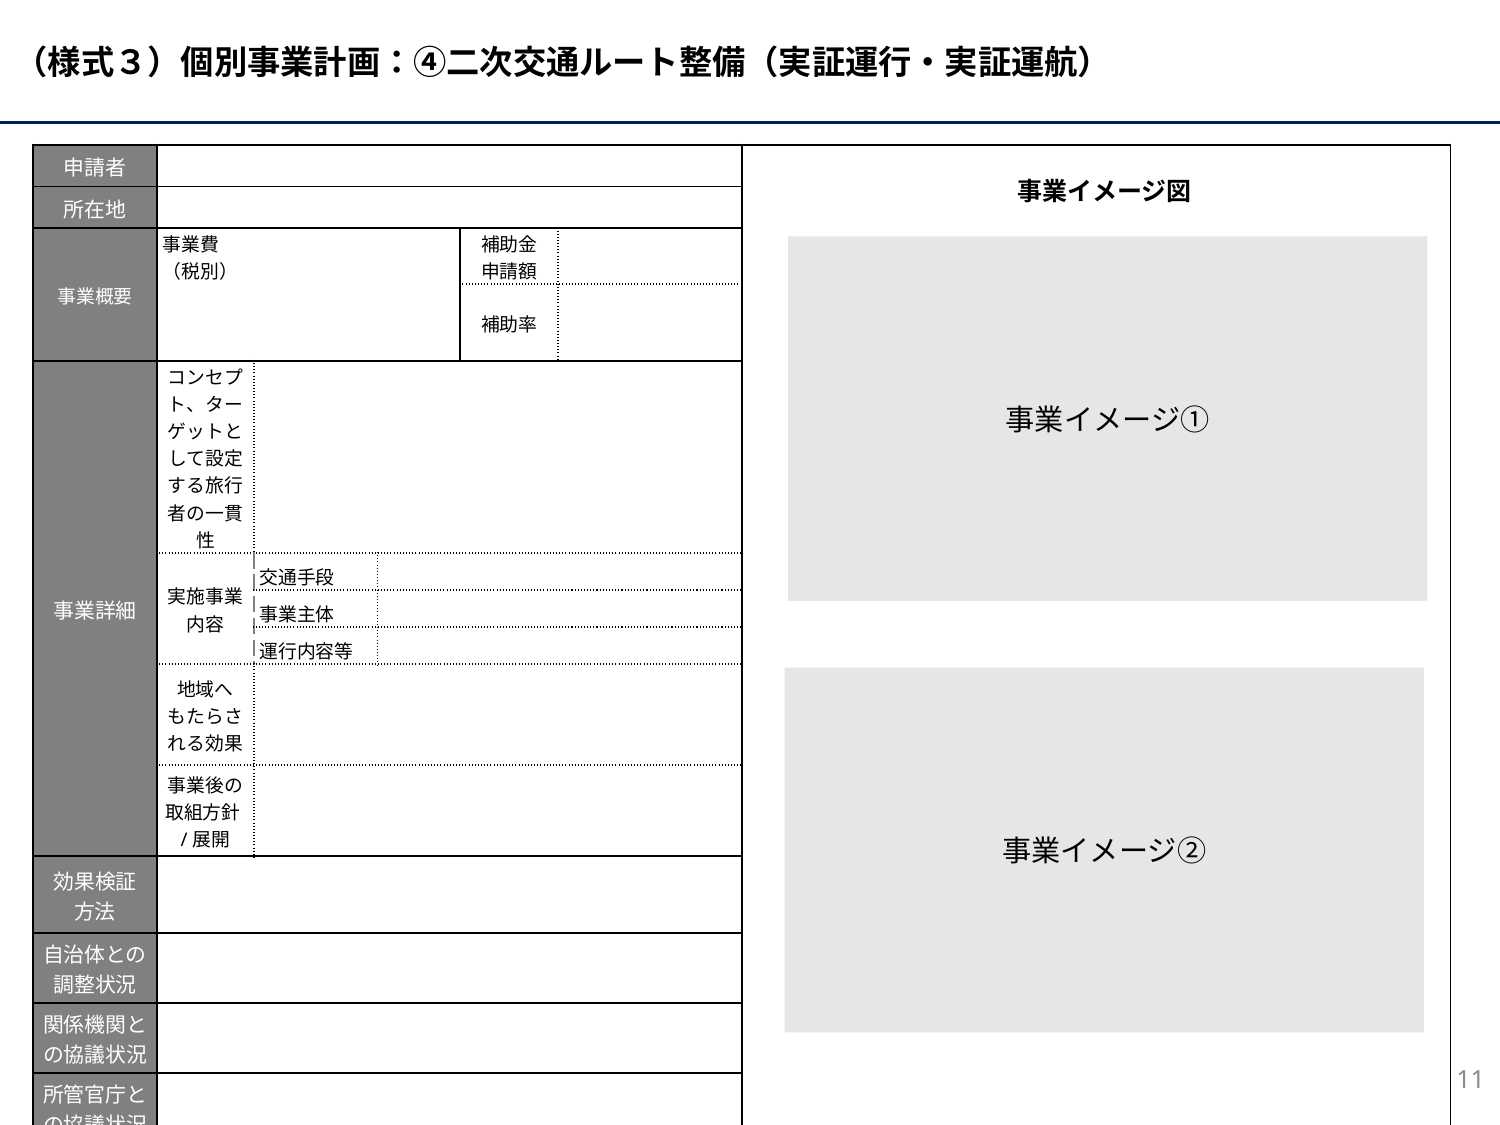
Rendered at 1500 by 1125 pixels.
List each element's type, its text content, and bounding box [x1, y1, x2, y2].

table_header [158, 146, 741, 186]
table_cell [158, 1004, 741, 1072]
table_cell 交通手段 [254, 553, 377, 590]
table_cell コンセプト、ターゲットとして設定する旅行者の一貫性 [158, 362, 254, 553]
table_cell [377, 553, 741, 590]
table_cell 効果検証 方法 [34, 857, 156, 932]
table_cell 関係機関との協議状況 [34, 1004, 156, 1072]
text_box 事業イメージ① [787, 235, 1428, 602]
table_cell [377, 590, 741, 627]
table_cell [558, 229, 741, 284]
table_cell [377, 627, 741, 664]
table_cell 自治体との 調整状況 [34, 934, 156, 1002]
table_cell 実施事業内容 [158, 553, 254, 664]
table_cell [158, 187, 741, 227]
table_cell [254, 664, 741, 765]
table_cell 補助金 申請額 [461, 229, 558, 284]
table_cell 補助率 [461, 284, 558, 360]
table_header [743, 146, 1450, 1125]
table_cell 事業主体 [254, 590, 377, 627]
table_cell 事業後の取組方針/展開 [158, 765, 254, 855]
table_cell 事業費 （税別） [158, 229, 459, 360]
table_cell [254, 362, 741, 553]
table_cell 事業詳細 [34, 362, 156, 855]
text_box 11 [1162, 1050, 1500, 1111]
table_cell [254, 765, 741, 855]
text_box 事業イメージ② [784, 667, 1425, 1033]
table_cell 所在地 [34, 187, 156, 227]
table_header 申請者 [34, 146, 156, 186]
table_cell [158, 857, 741, 932]
table_cell [158, 934, 741, 1002]
table_cell 所管官庁との協議状況 [34, 1074, 156, 1125]
table_cell 運行内容等 [254, 627, 377, 664]
table_cell [558, 284, 741, 360]
text_box 事業イメージ図 [784, 177, 1425, 203]
table_cell [158, 1074, 741, 1125]
table_cell 地域へ もたらされる効果 [158, 664, 254, 765]
table_cell 事業概要 [34, 229, 156, 360]
